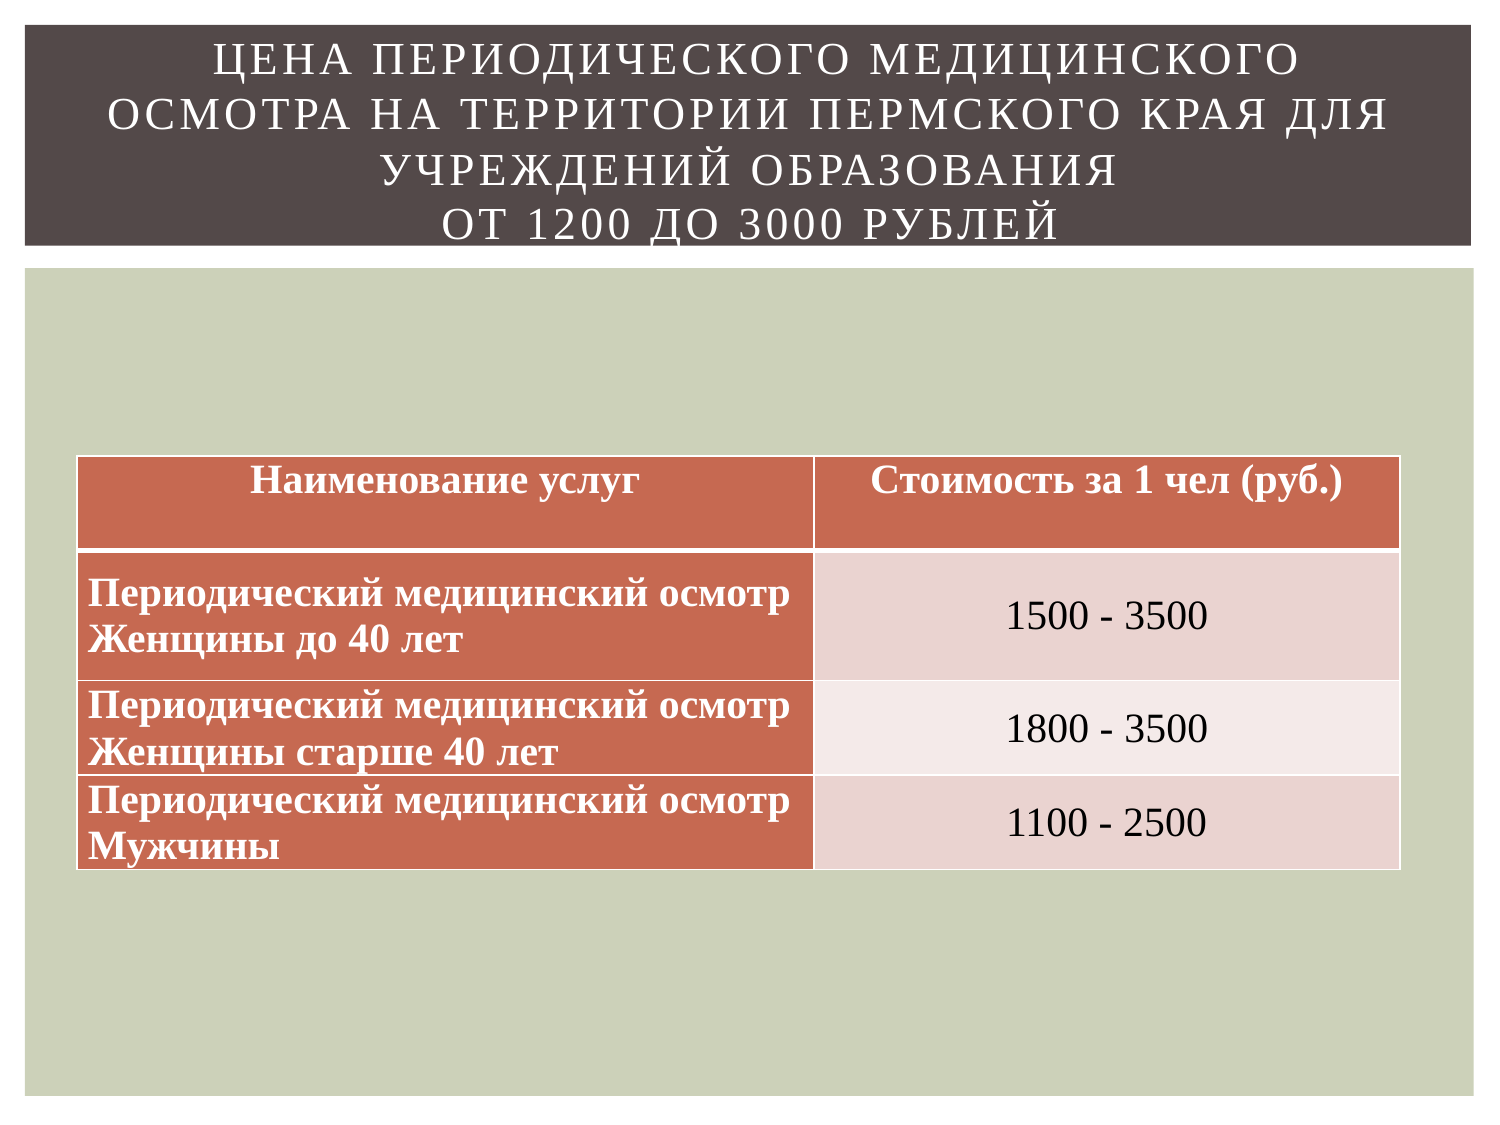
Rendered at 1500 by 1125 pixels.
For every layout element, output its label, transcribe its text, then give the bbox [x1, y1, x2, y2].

table_cell 1100 - 2500 [815, 776, 1399, 869]
table_cell 1800 - 3500 [815, 681, 1399, 774]
table_cell Периодический медицинский осмотр Женщины старше 40 лет [78, 681, 813, 774]
title Цена периодического медицинского осмотра на территории Пермского края для учреждений образования от 1200 до 3000 рублей [75, 54, 1425, 220]
table_cell Периодический медицинский осмотр Мужчины [78, 776, 813, 869]
table_header Наименование услуг [78, 457, 813, 548]
table_cell 1500 - 3500 [815, 553, 1399, 680]
table_header Стоимость за 1 чел (руб.) [815, 457, 1399, 548]
table_cell Периодический медицинский осмотр Женщины до 40 лет [78, 553, 813, 680]
